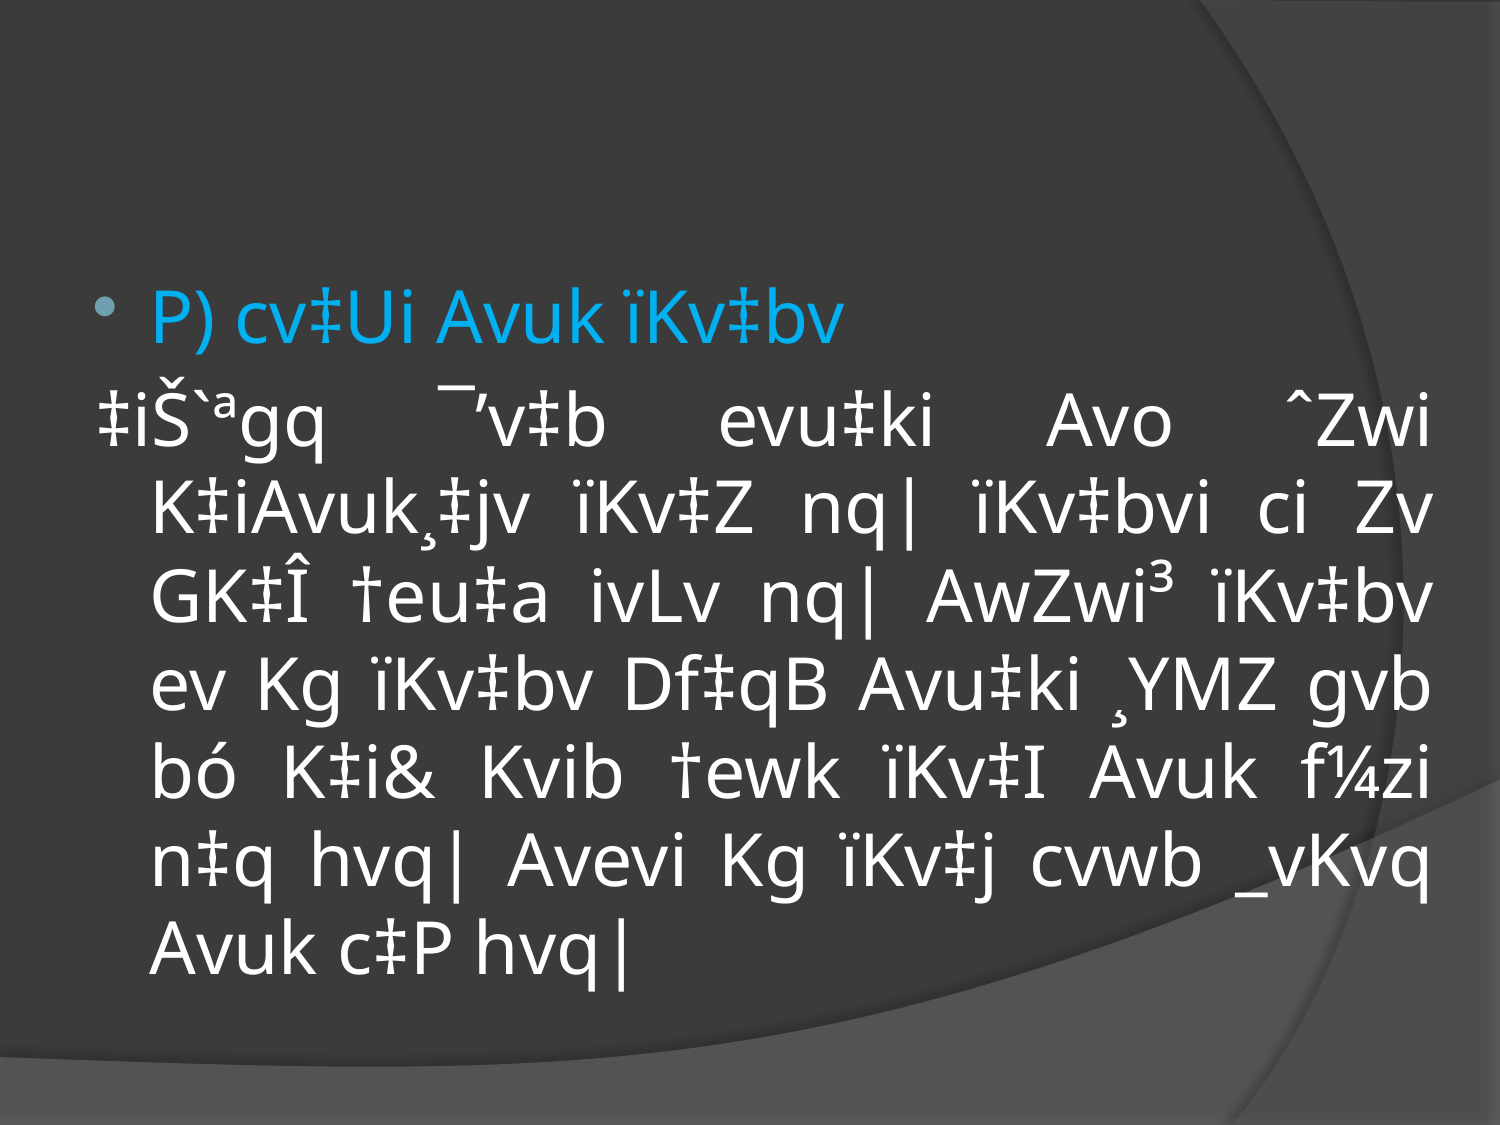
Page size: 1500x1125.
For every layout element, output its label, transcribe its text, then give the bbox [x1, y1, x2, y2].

list P) cv‡Ui Avuk ïKv‡bv ‡iŠ`ªgq ¯’v‡b evu‡ki Avo ˆZwi K‡iAvuk¸‡jv ïKv‡Z nq| ïKv‡bvi ci Zv GK‡Î †eu‡a ivLv nq| AwZwi³ ïKv‡bv ev Kg ïKv‡bv Df‡qB Avu‡ki ¸YMZ gvb bó K‡i& Kvib †ewk ïKv‡I Avuk f¼zi n‡q hvq| Avevi Kg ïKv‡j cvwb _vKvq Avuk c‡P hvq| [75, 262, 1450, 1005]
